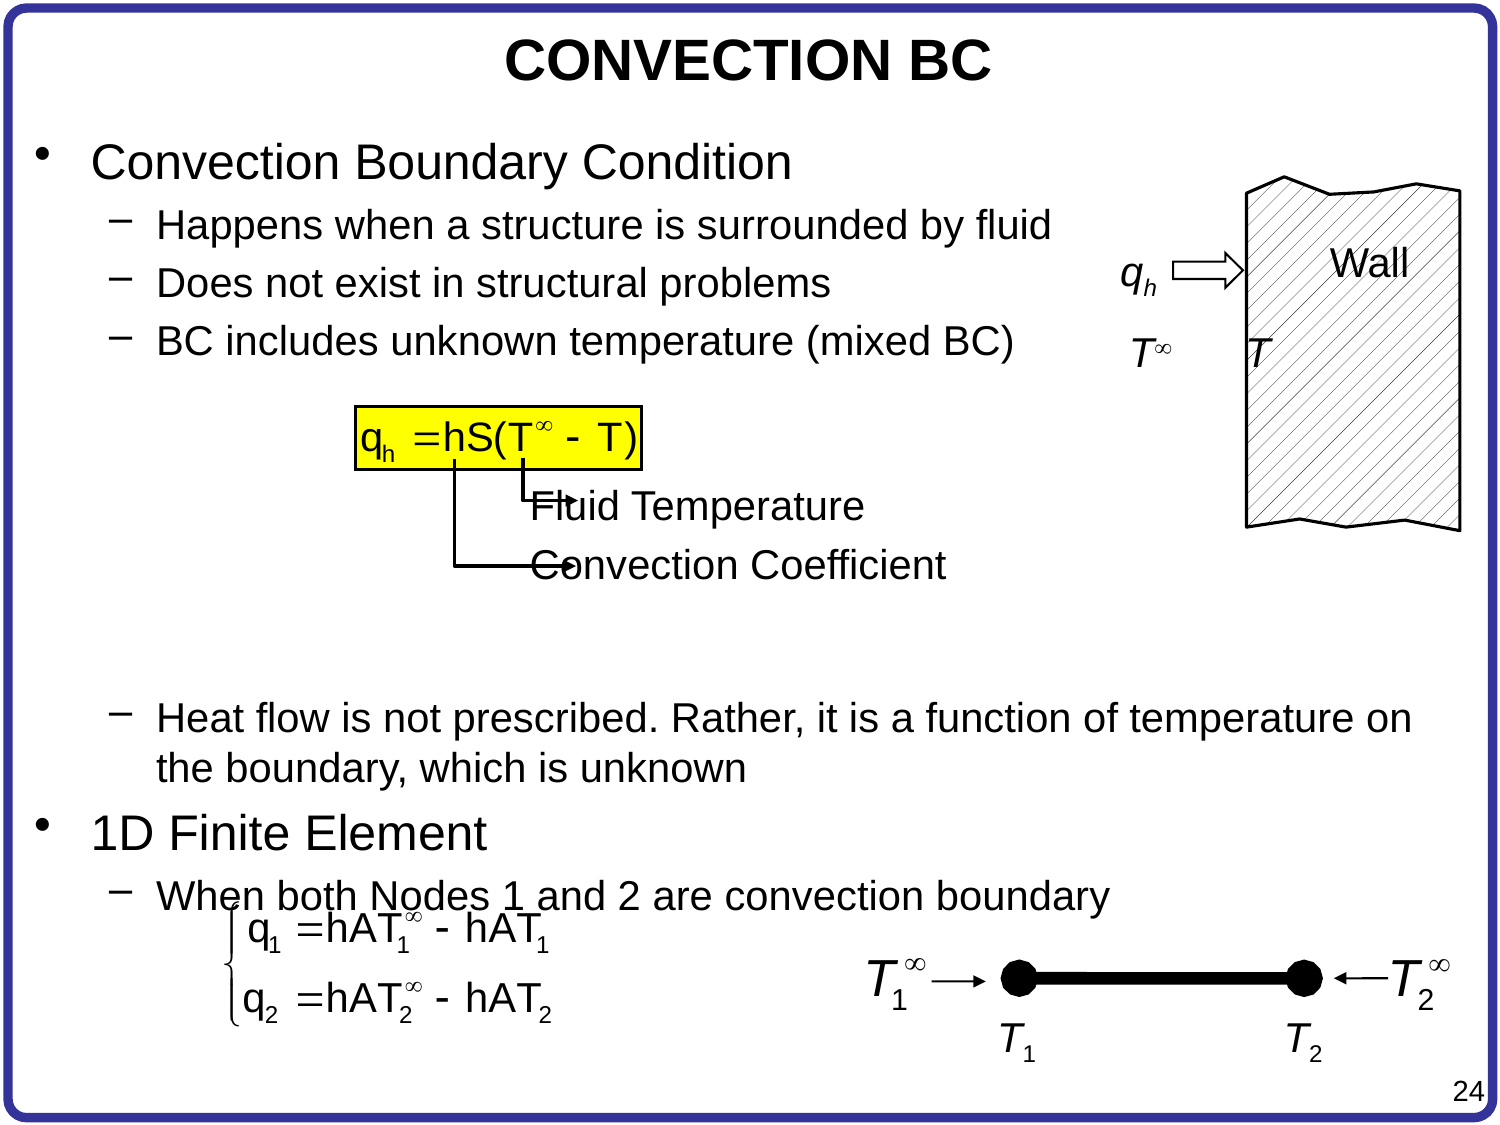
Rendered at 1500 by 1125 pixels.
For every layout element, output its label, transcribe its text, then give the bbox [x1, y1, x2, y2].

text_box [1333, 972, 1384, 985]
text_box Wall [1294, 236, 1445, 299]
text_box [356, 407, 1019, 597]
text_box [1229, 256, 1243, 285]
text_box [1419, 523, 1460, 531]
list Convection Boundary Condition Happens when a structure is surrounded by fluid Does not exist in structural problems BC includes unknown temperature (mixed BC) Heat flow is not prescribed. Rather, it is a function of temperature on the boundary, which is unknown 1D Finite Element When both Nodes 1 and 2 are convection boundary [18, 523, 1481, 874]
title CONVECTION BC [6, 7, 1492, 106]
text_box [935, 975, 986, 988]
text_box T [1057, 318, 1173, 384]
list Convection Boundary Condition Happens when a structure is surrounded by fluid Does not exist in structural problems BC includes unknown temperature (mixed BC) Heat flow is not prescribed. Rather, it is a function of temperature on the boundary, which is unknown 1D Finite Element When both Nodes 1 and 2 are convection boundary [18, 121, 1481, 522]
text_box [1389, 944, 1455, 1016]
text_box [1322, 523, 1381, 528]
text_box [865, 943, 931, 1016]
text_box [1246, 176, 1460, 522]
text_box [217, 897, 560, 1032]
text_box T [1173, 318, 1342, 384]
text_box T1 [926, 1003, 1108, 1075]
text_box T2 [1212, 1003, 1394, 1075]
text_box [1246, 523, 1274, 528]
text_box [1013, 972, 1311, 985]
text_box qh [1049, 236, 1229, 309]
